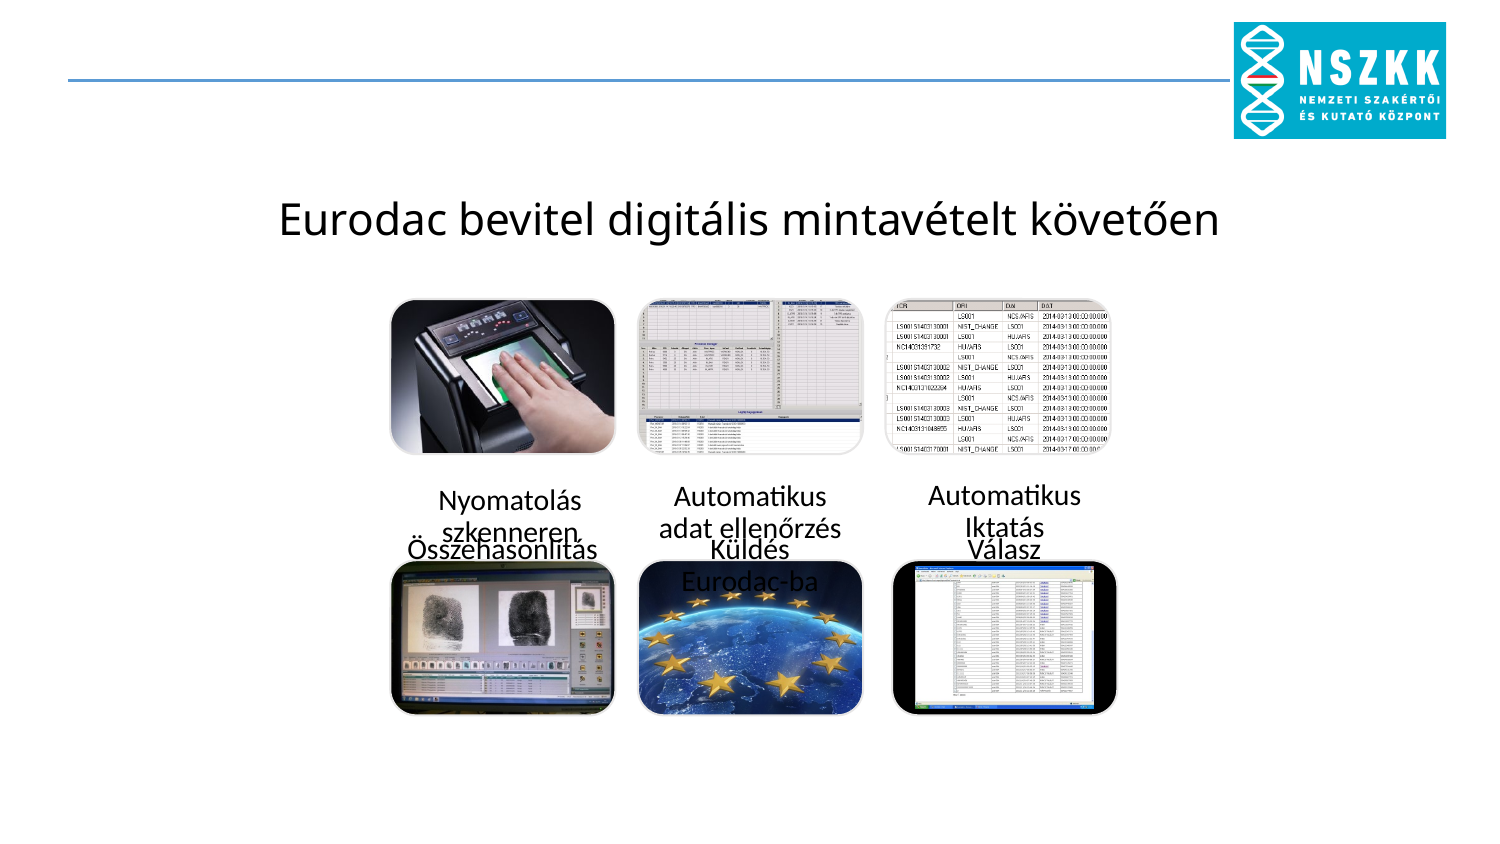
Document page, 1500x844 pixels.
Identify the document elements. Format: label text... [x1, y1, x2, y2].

text_box [885, 454, 1111, 506]
text_box Eurodac bevitel digitális mintavételt követően [262, 187, 1238, 257]
text_box [389, 297, 617, 454]
text_box Automatikus Iktatás [892, 463, 1118, 547]
picture [1233, 22, 1447, 139]
text_box [891, 577, 1119, 717]
text_box Küldés Eurodac-ba [637, 517, 863, 602]
picture [915, 566, 1094, 709]
text_box Összehasonlítás [390, 517, 616, 602]
text_box [390, 454, 616, 517]
text_box [761, 506, 892, 591]
text_box Automatikus adat ellenőrzés [637, 464, 863, 517]
text_box [616, 506, 739, 591]
text_box Nyomatolás szkenneren [397, 467, 623, 552]
text_box [389, 579, 617, 717]
text_box [636, 297, 865, 456]
text_box Válasz megküldése [891, 517, 1117, 602]
text_box [636, 585, 865, 717]
text_box [884, 297, 1112, 454]
